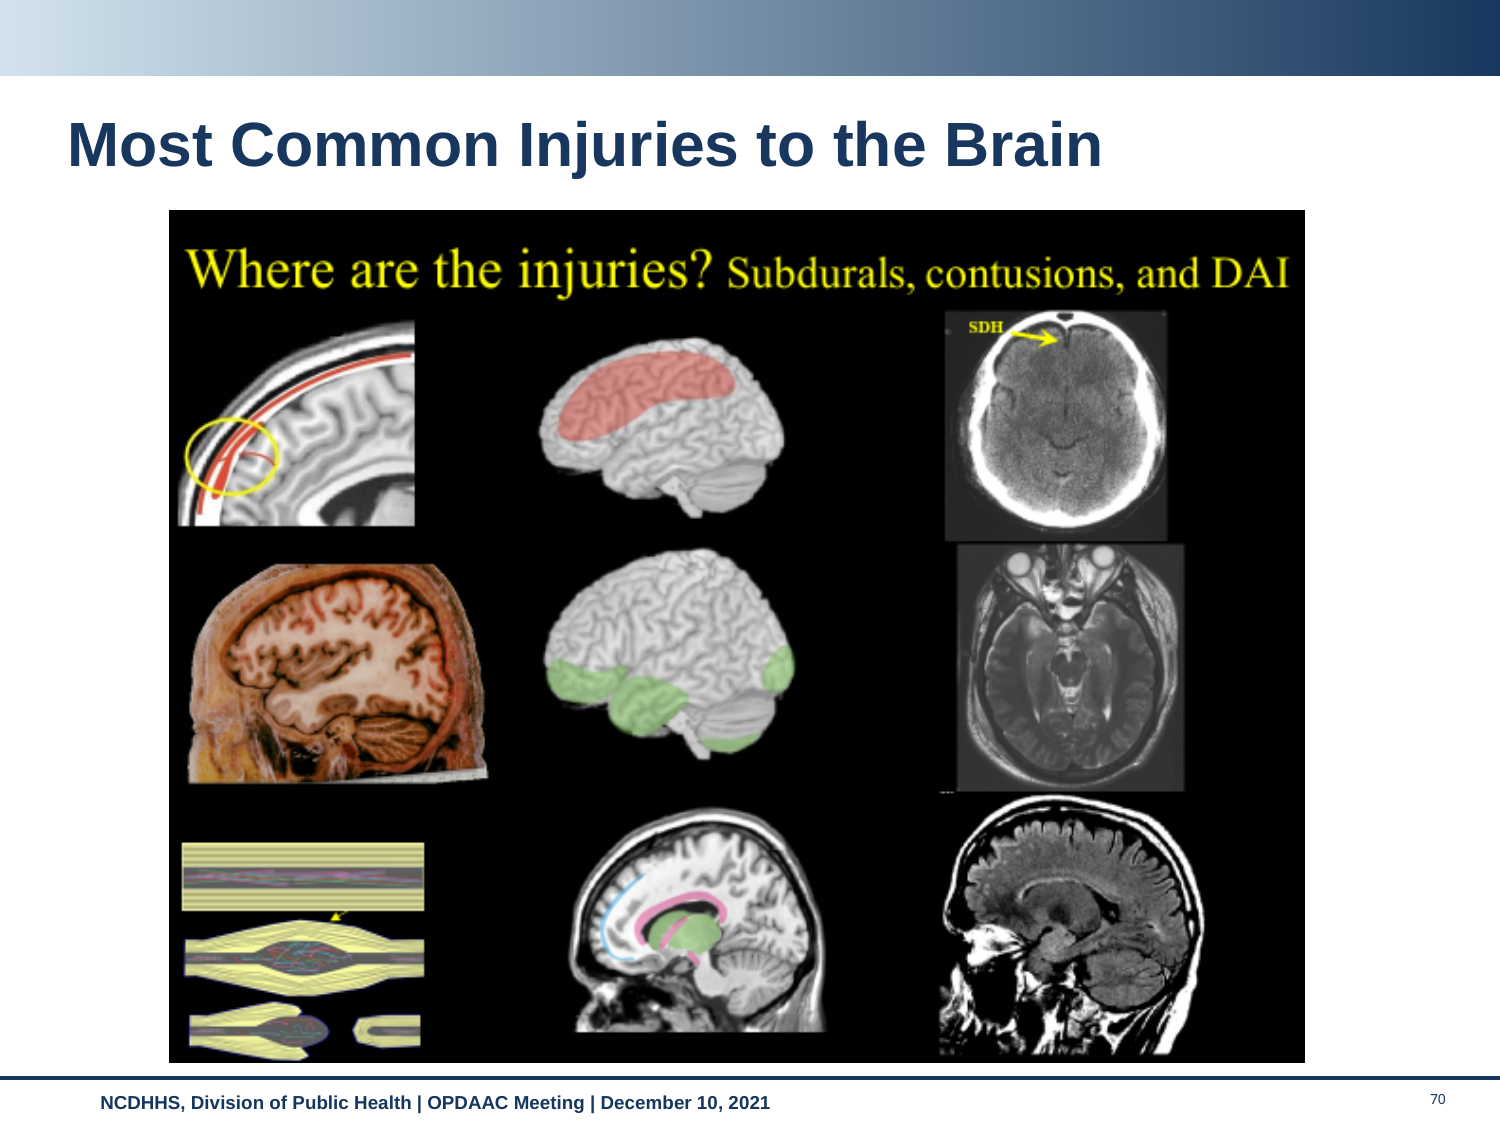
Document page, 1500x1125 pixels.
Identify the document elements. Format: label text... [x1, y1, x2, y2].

title Most Common Injuries to the Brain [52, 104, 1340, 195]
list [169, 210, 1305, 1063]
